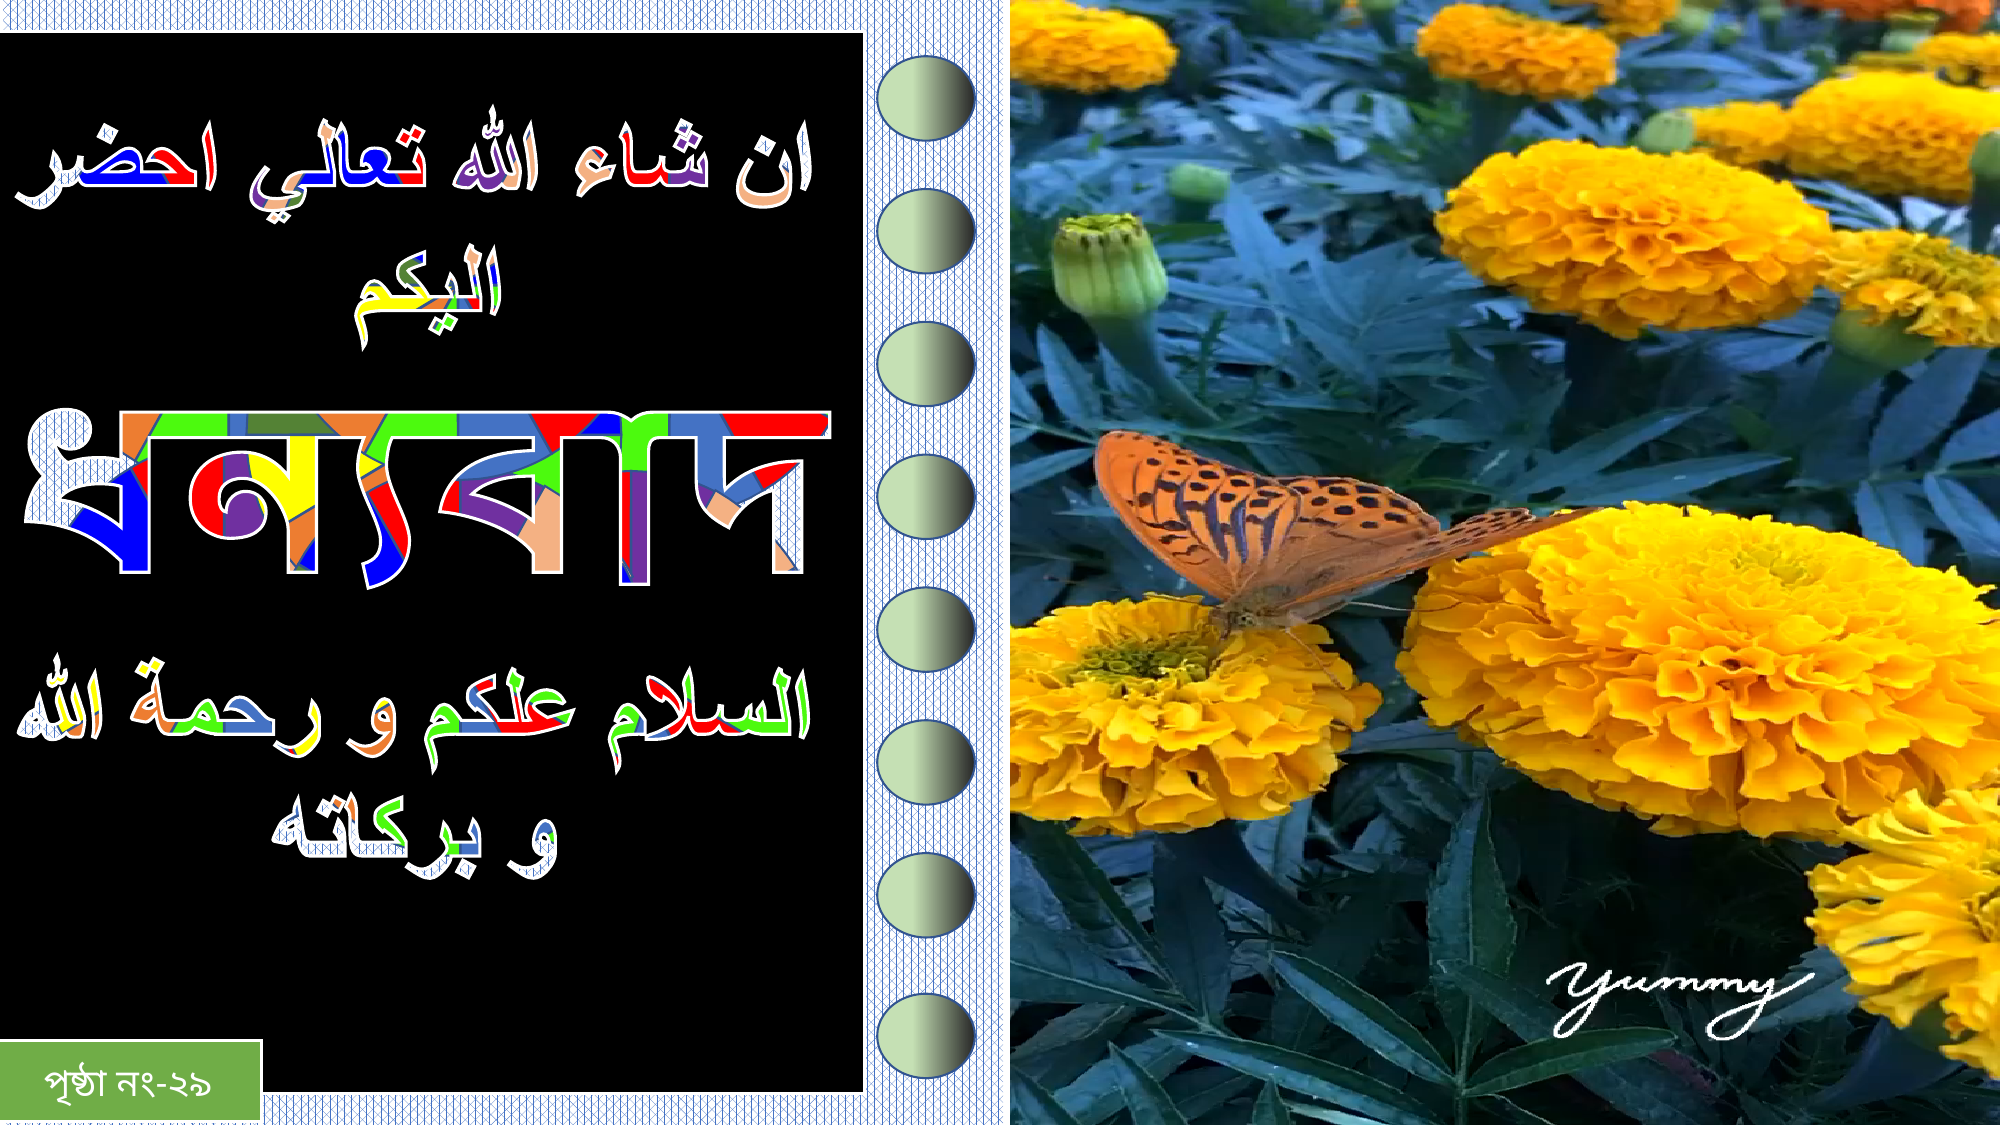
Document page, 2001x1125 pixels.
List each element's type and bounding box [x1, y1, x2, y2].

text_box [273, 466, 648, 857]
text_box [41, 97, 270, 441]
text_box [3, 0, 1004, 1125]
text_box [36, 441, 273, 832]
text_box [646, 126, 857, 517]
text_box [270, 90, 646, 481]
text_box [1009, 0, 2000, 1125]
text_box [246, 239, 273, 630]
text_box [443, 470, 819, 861]
